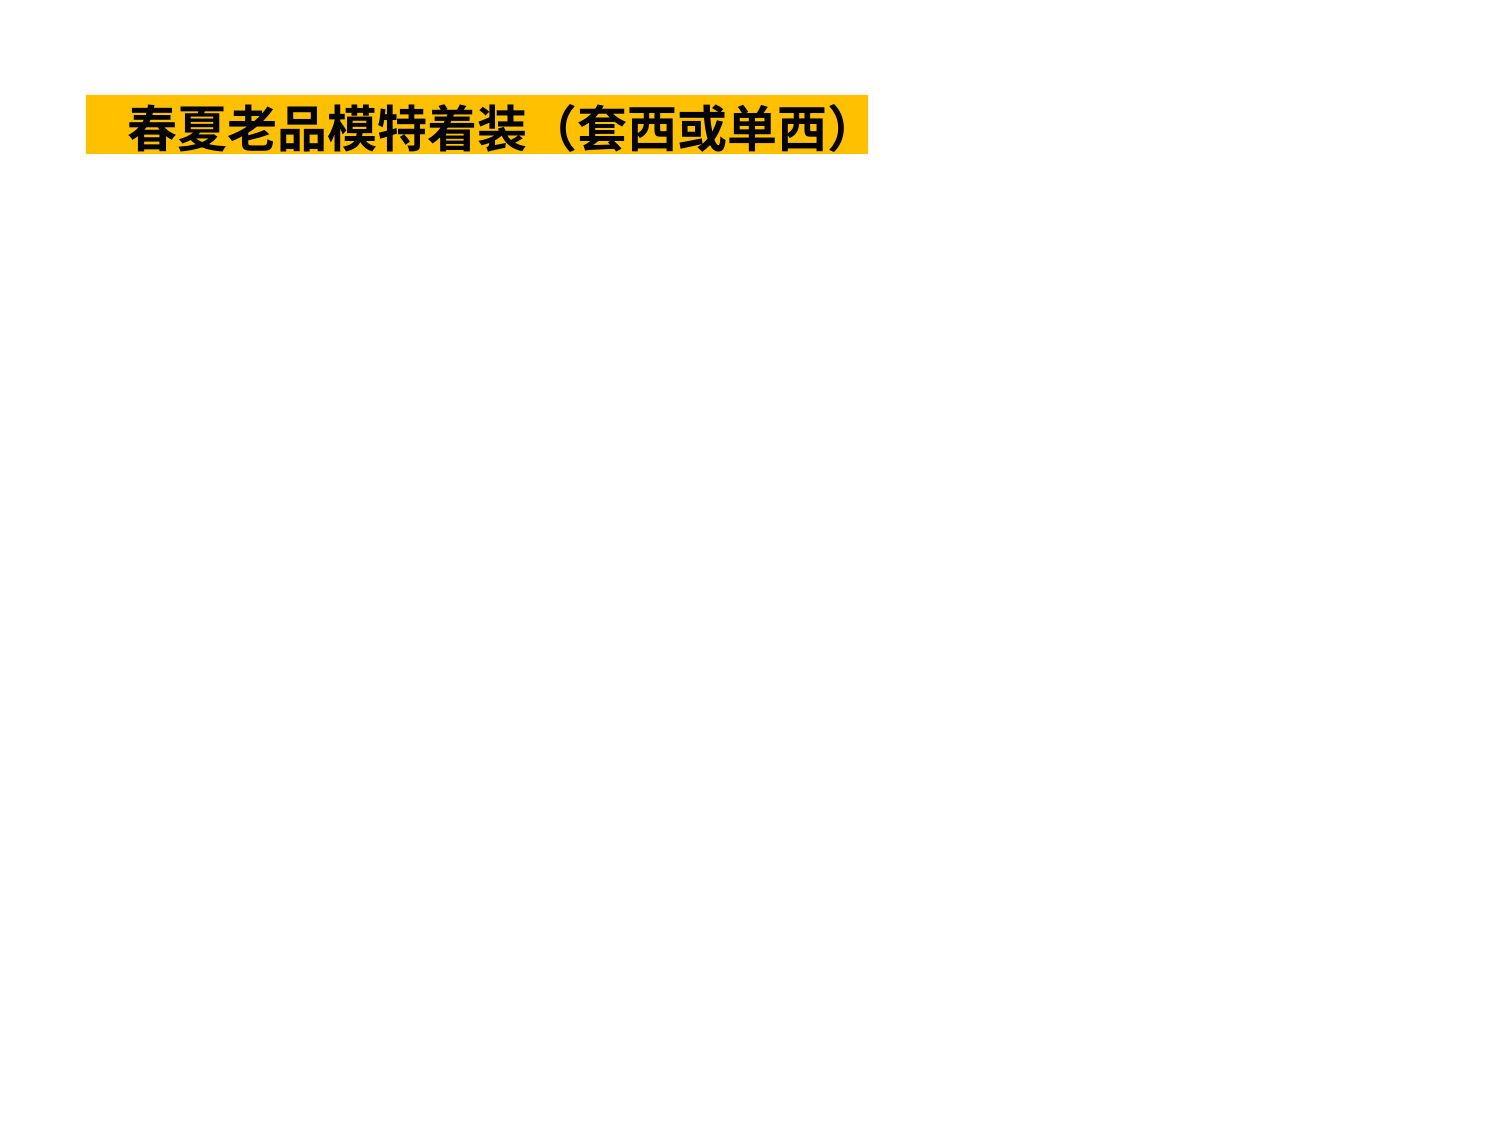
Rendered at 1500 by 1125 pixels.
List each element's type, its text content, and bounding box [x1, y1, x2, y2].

text_box 春夏老品模特着装（套西或单西） [112, 89, 893, 165]
text_box [84, 93, 112, 156]
